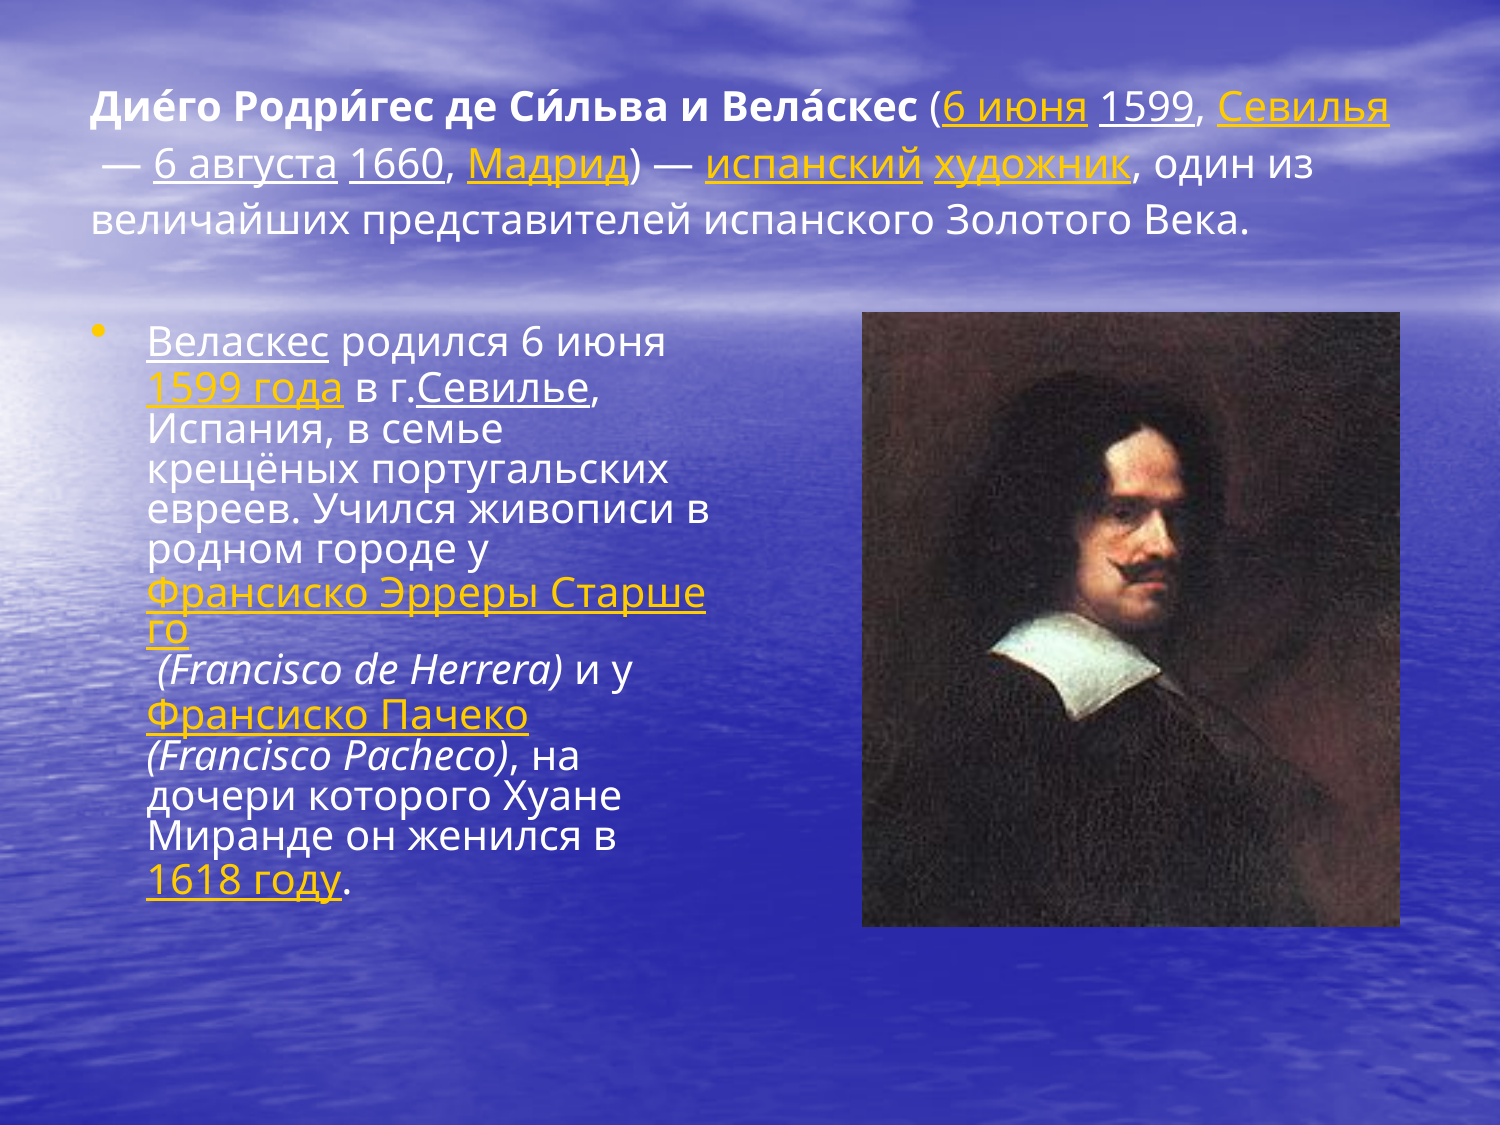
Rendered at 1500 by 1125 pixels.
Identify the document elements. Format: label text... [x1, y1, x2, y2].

title Дие́го Родри́гес де Си́льва и Вела́скес (6 июня 1599, Севилья — 6 августа 1660, Мадрид) — испанский художник, один из величайших представителей испанского Золотого Века. [74, 47, 1426, 276]
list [862, 312, 1401, 927]
list Веласкес родился 6 июня 1599 года в г.Севилье, Испания, в семье крещёных португальских евреев. Учился живописи в родном городе у Франсиско Эрреры Старшего (Francisco de Herrera) и у Франсиско Пачеко (Francisco Pacheco), на дочери которого Хуане Миранде он женился в 1618 году. [74, 312, 738, 988]
